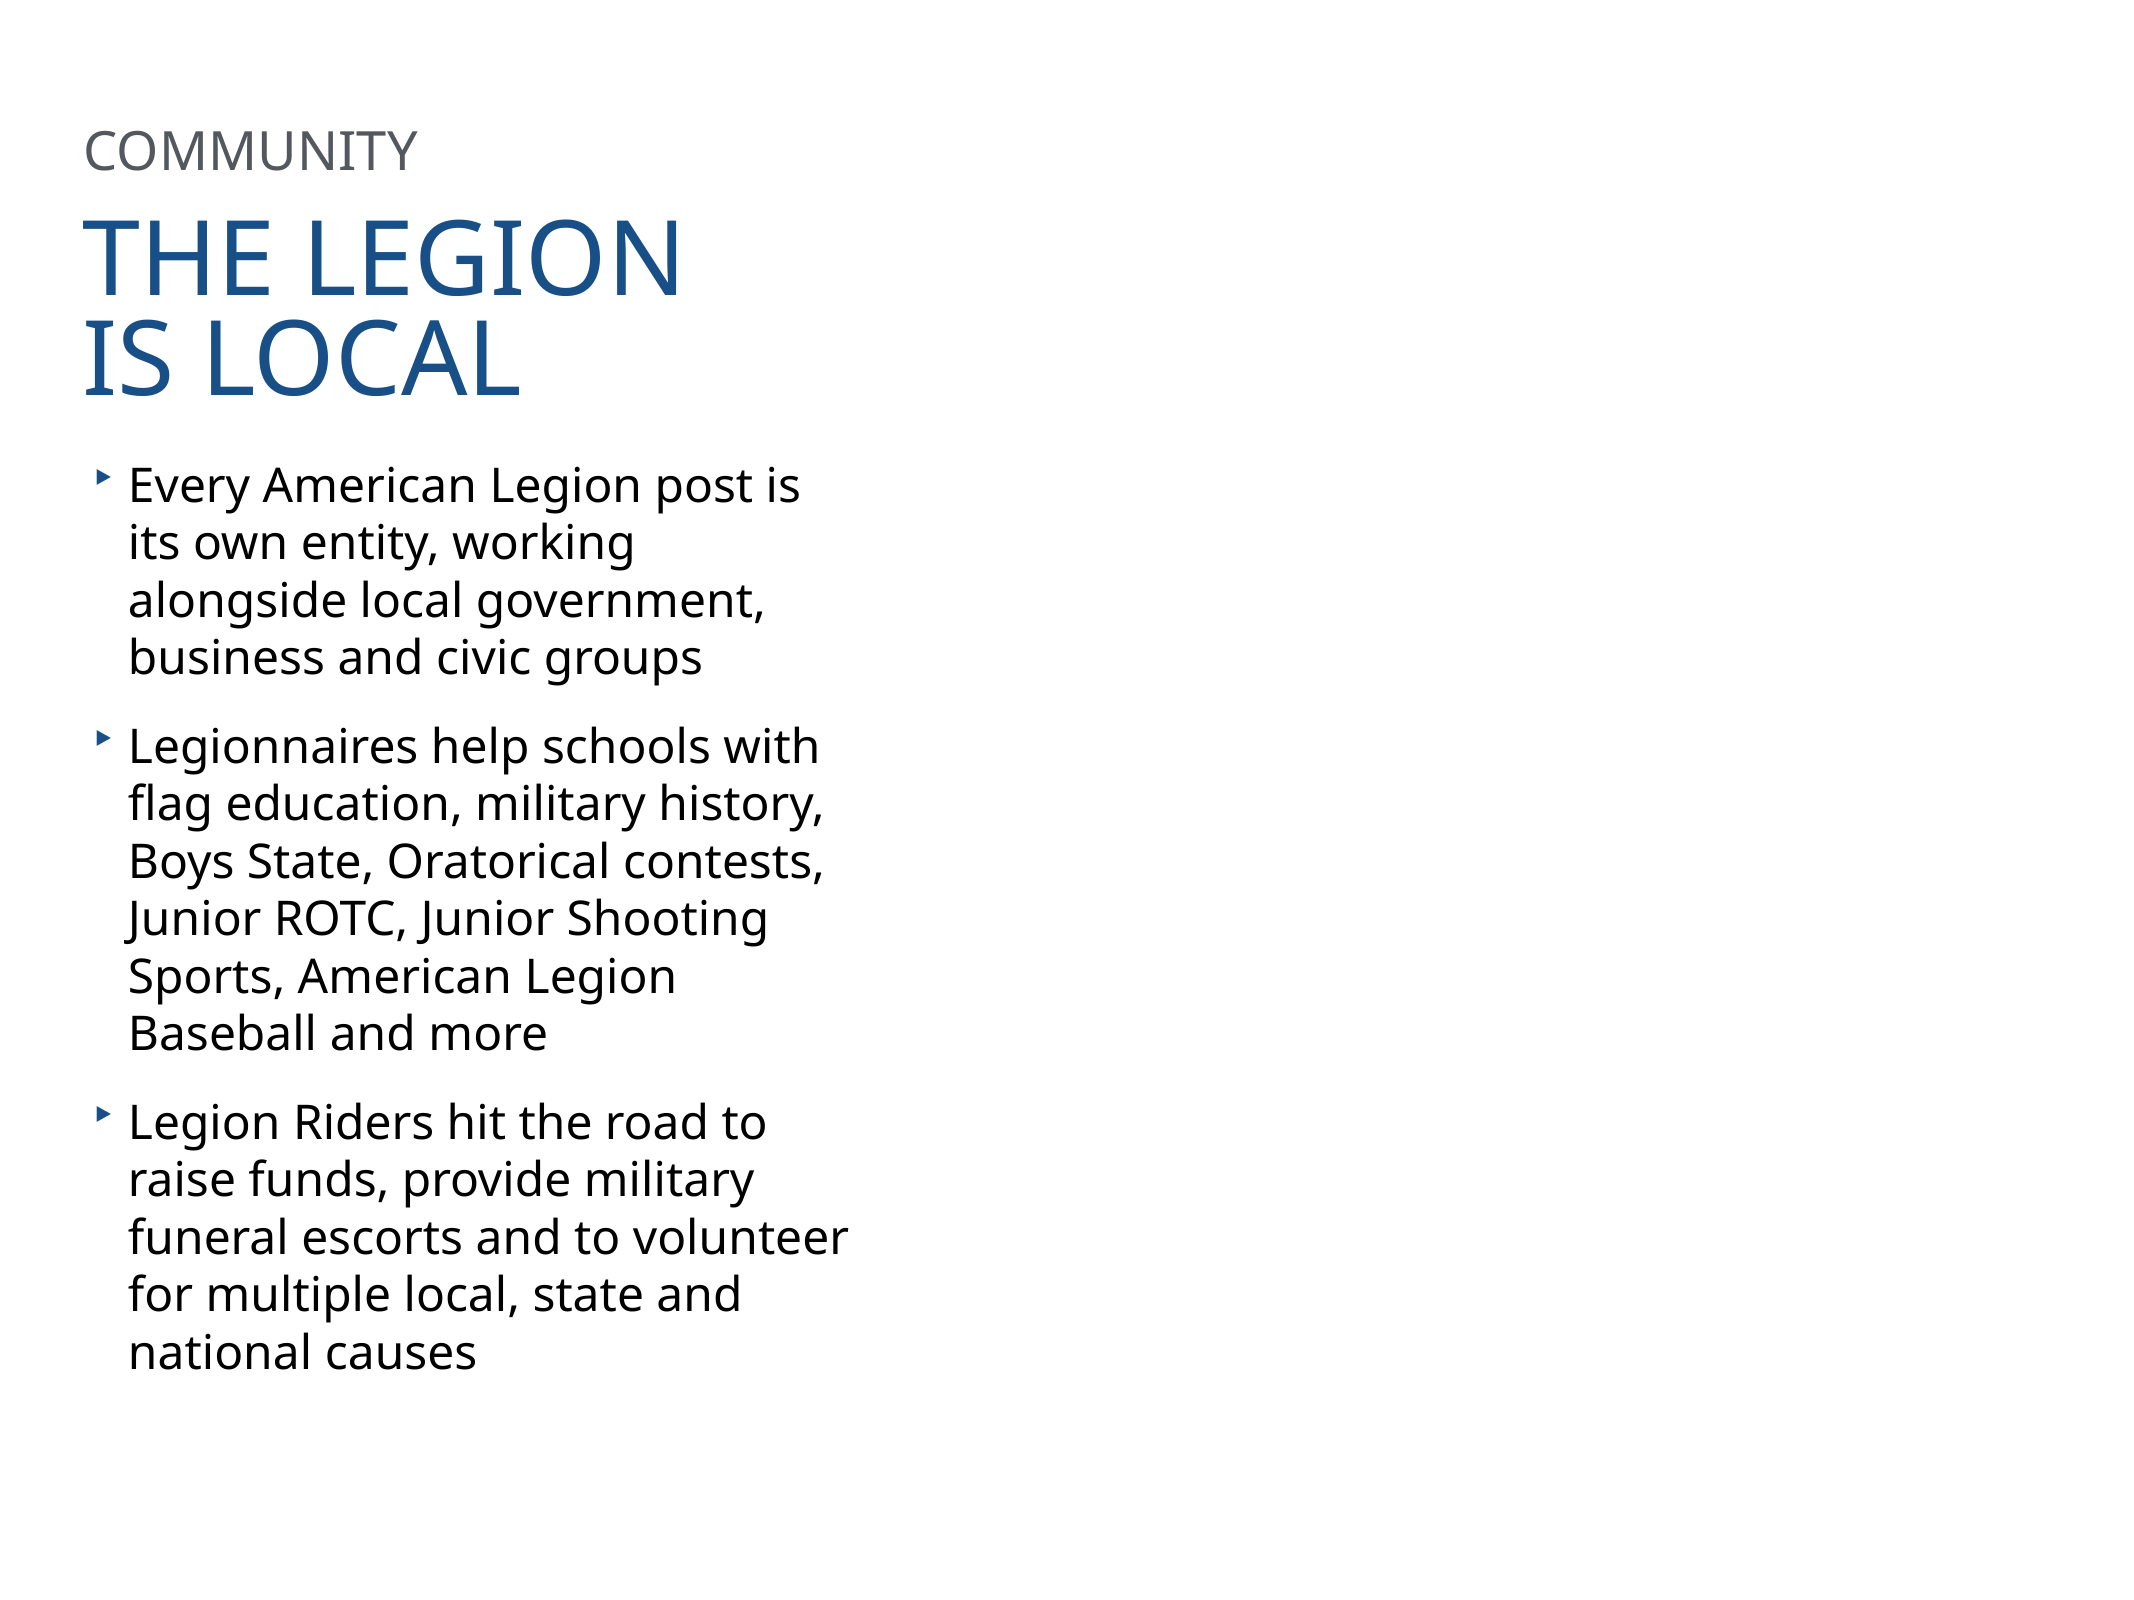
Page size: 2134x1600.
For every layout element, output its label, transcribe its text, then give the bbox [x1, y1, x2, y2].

picture [0, 60, 2134, 738]
list Every American Legion post is its own entity, working alongside local government, business and civic groups Legionnaires help schools with flag education, military history, Boys State, Oratorical contests, Junior ROTC, Junior Shooting Sports, American Legion Baseball and more Legion Riders hit the road to raise funds, provide military funeral escorts and to volunteer for multiple local, state and national causes [81, 747, 860, 1398]
